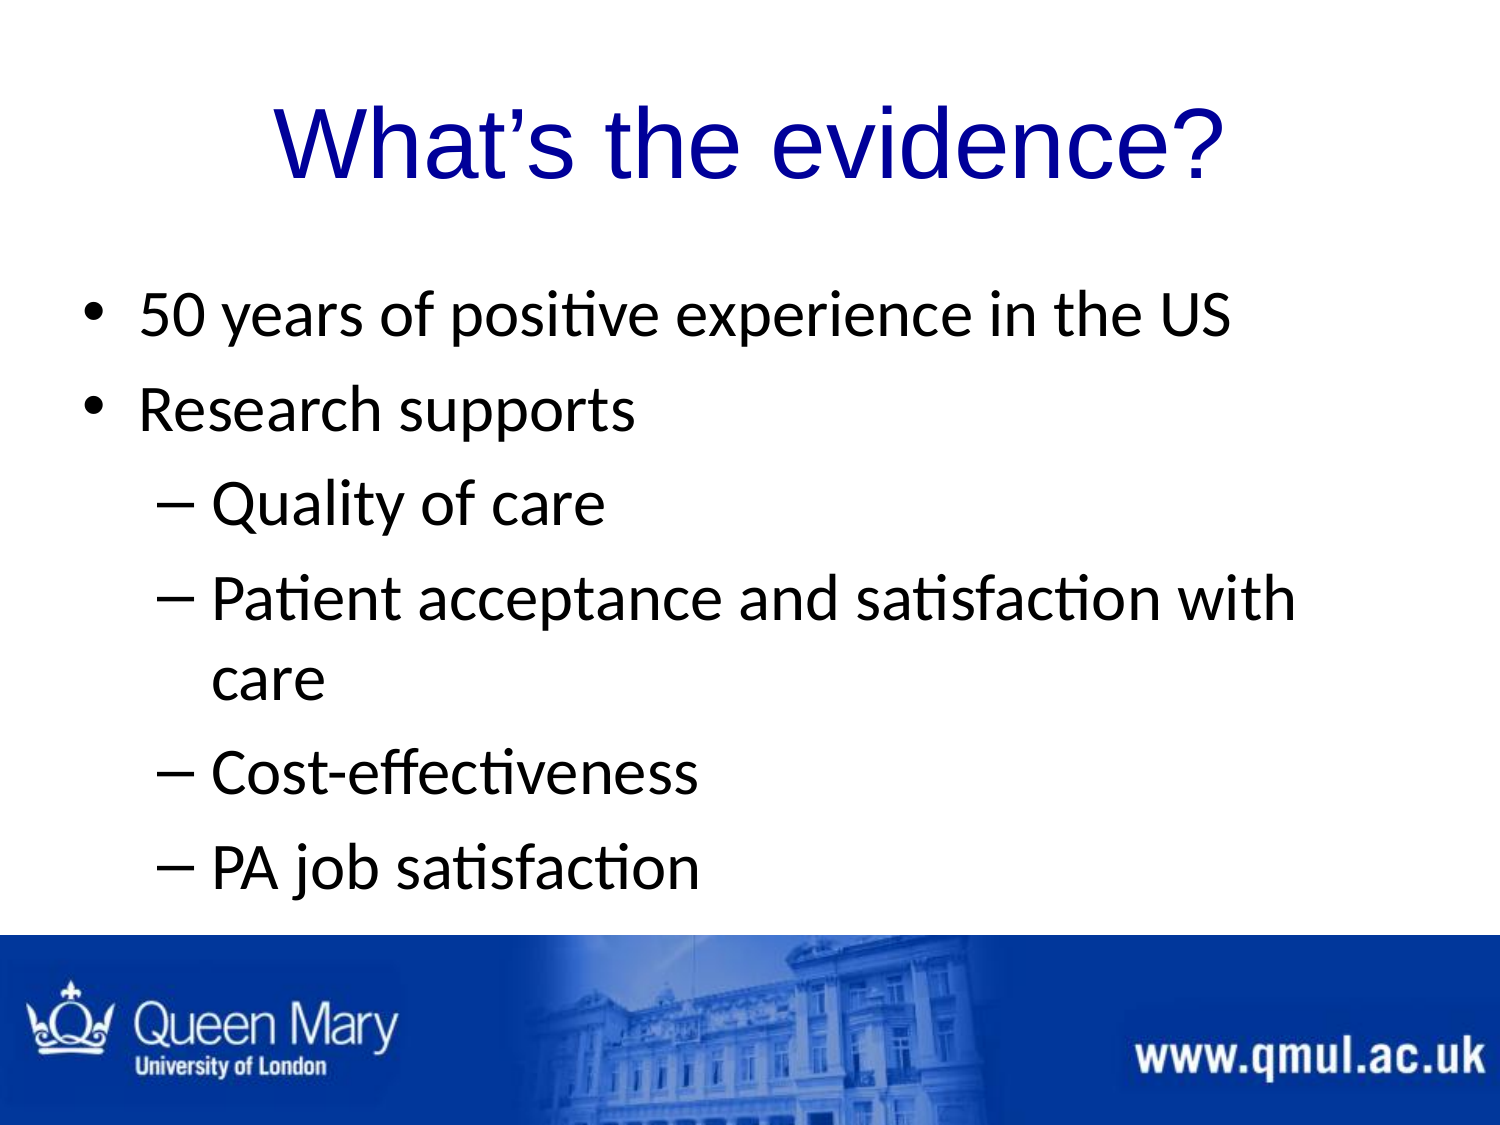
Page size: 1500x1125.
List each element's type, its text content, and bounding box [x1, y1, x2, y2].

picture [0, 935, 1500, 1125]
title What’s the evidence? [74, 44, 1426, 234]
list 50 years of positive experience in the US Research supports Quality of care Patient acceptance and satisfaction with care Cost-effectiveness PA job satisfaction [74, 261, 1426, 933]
